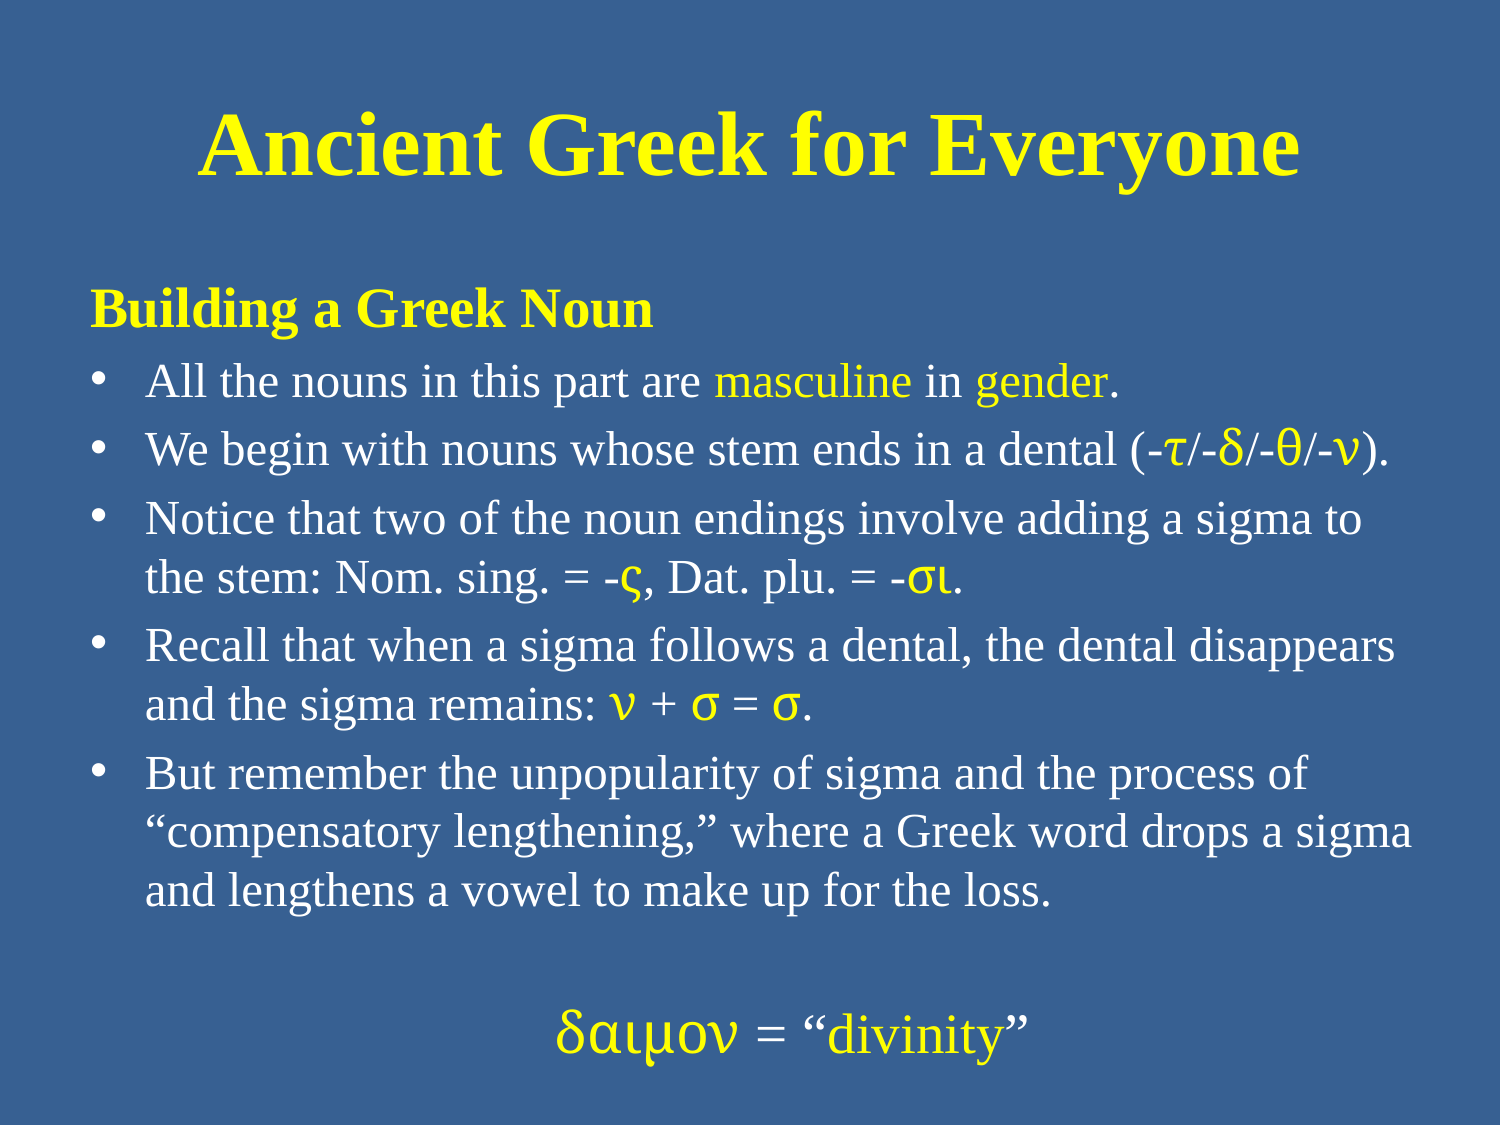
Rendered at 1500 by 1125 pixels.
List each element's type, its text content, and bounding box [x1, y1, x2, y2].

title Ancient Greek for Everyone [75, 45, 1425, 233]
list Building a Greek Noun All the nouns in this part are masculine in gender. We begin with nouns whose stem ends in a dental (-τ/-δ/-θ/-ν). Notice that two of the noun endings involve adding a sigma to the stem: Nom. sing. = -ς, Dat. plu. = -σι. Recall that when a sigma follows a dental, the dental disappears and the sigma remains: ν + σ = σ. But remember the unpopularity of sigma and the process of “compensatory lengthening,” where a Greek word drops a sigma and lengthens a vowel to make up for the loss. δαιμον = “divinity” [75, 262, 1450, 1075]
